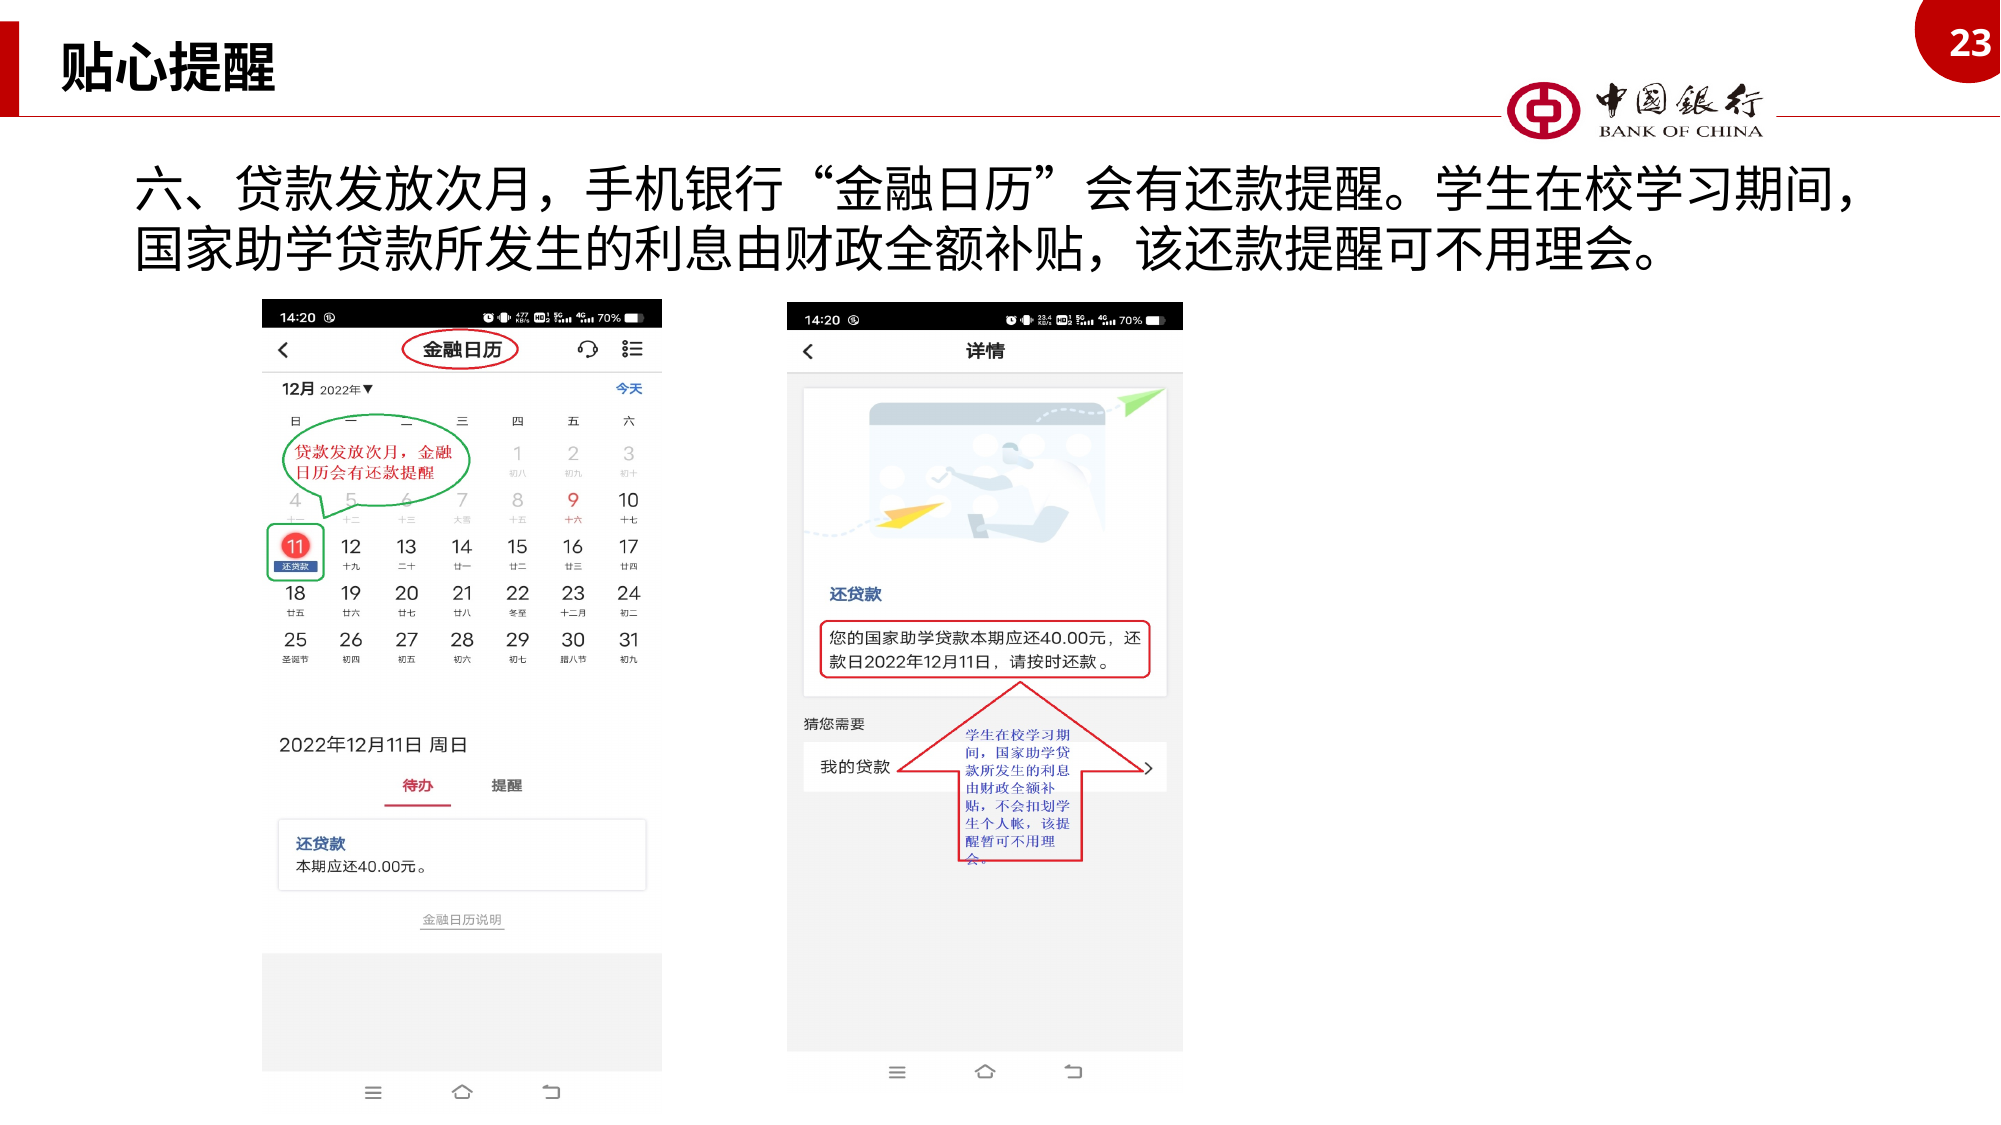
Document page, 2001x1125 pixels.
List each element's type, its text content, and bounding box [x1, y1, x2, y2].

text_box 贴心提醒 [45, 26, 1260, 77]
picture [262, 299, 662, 1114]
text_box 六、贷款发放次月，手机银行“金融日历”会有还款提醒。学生在校学习期间，国家助学贷款所发生的利息由财政全额补贴，该还款提醒可不用理会。 [119, 149, 1881, 285]
picture [787, 302, 1183, 1093]
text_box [0, 77, 2000, 144]
text_box [0, 20, 20, 77]
